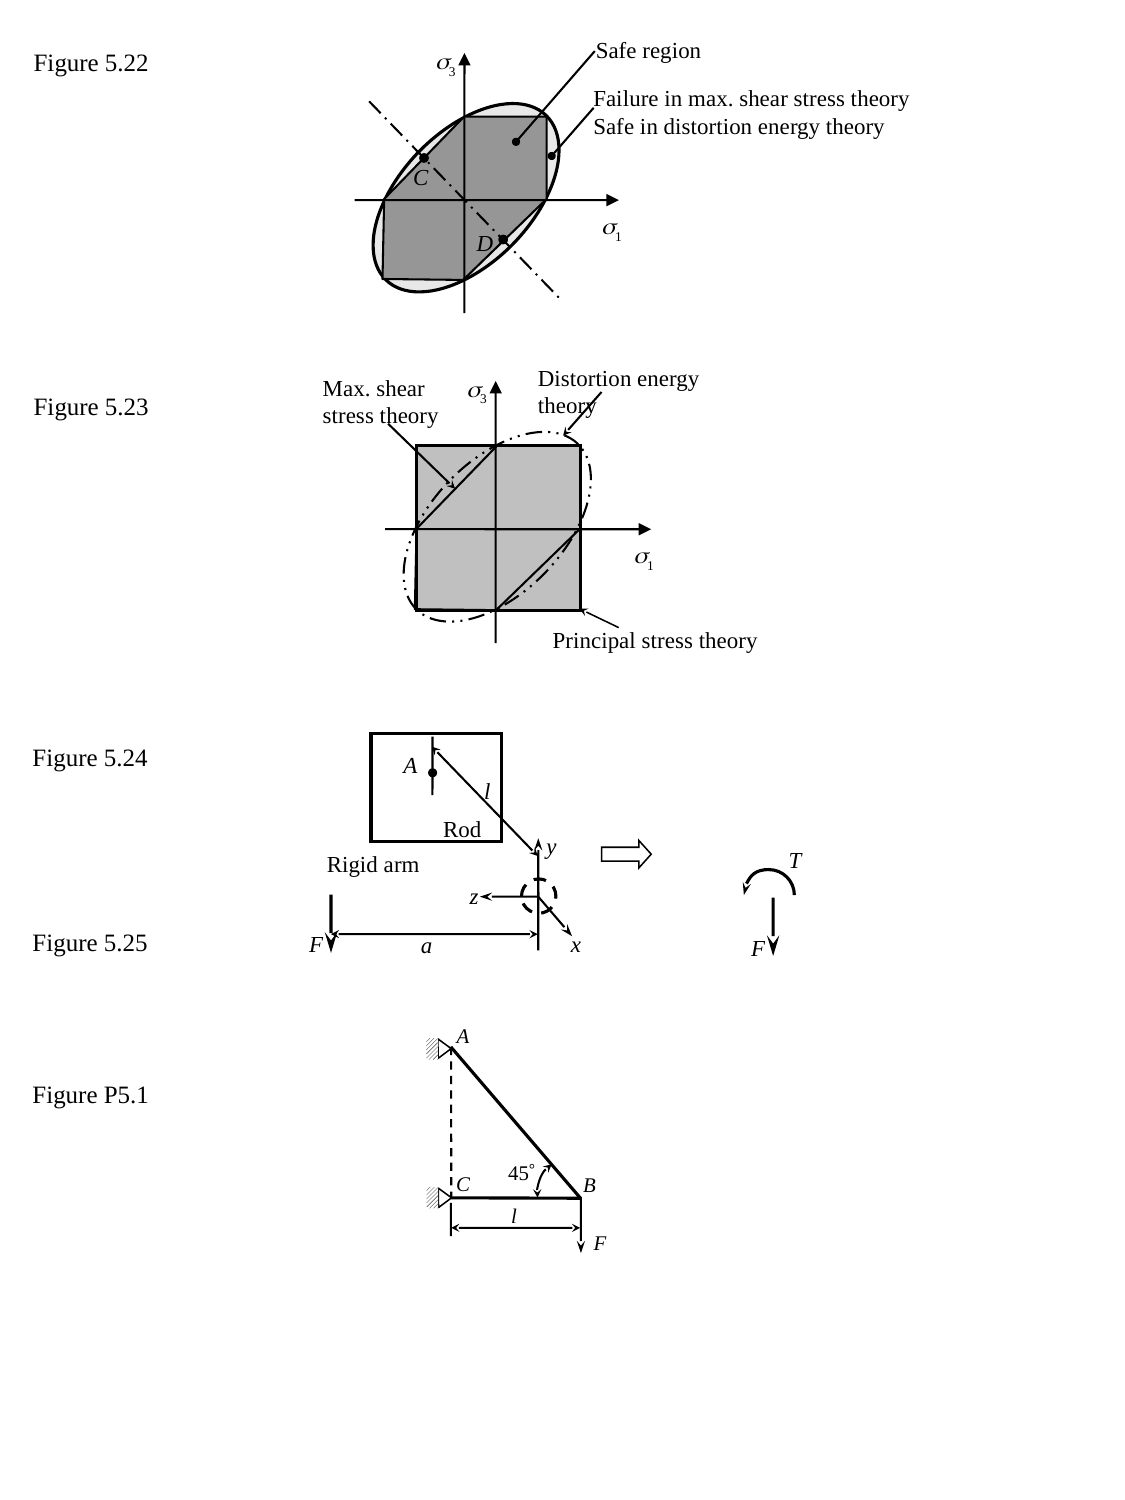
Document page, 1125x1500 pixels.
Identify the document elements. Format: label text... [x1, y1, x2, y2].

text_box Figure 5.25 [17, 918, 163, 964]
text_box Figure 5.23 [18, 382, 164, 428]
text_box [322, 363, 764, 658]
text_box Figure P5.1 [17, 1071, 165, 1116]
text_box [354, 35, 912, 314]
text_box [426, 1022, 614, 1257]
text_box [303, 733, 807, 960]
text_box Figure 5.24 [17, 733, 163, 779]
text_box Figure 5.22 [18, 38, 164, 84]
